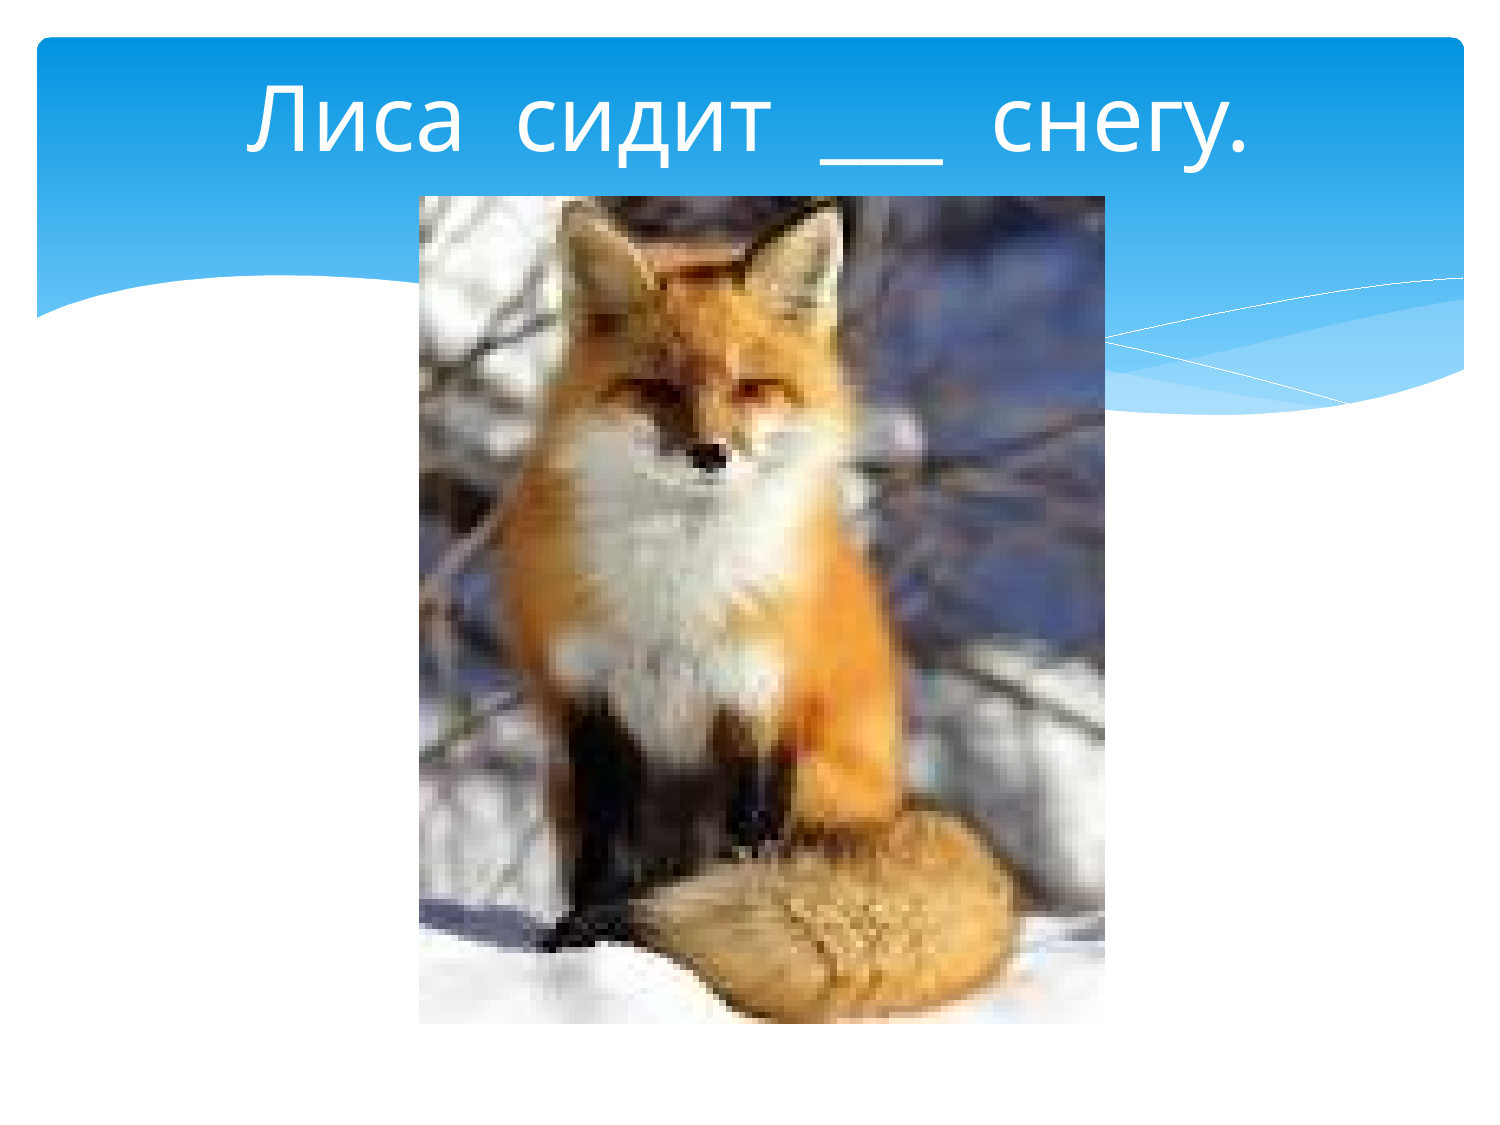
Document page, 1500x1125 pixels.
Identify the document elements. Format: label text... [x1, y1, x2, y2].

title Лиса сидит ___ снегу. [75, 45, 1425, 185]
picture [418, 195, 1105, 1024]
